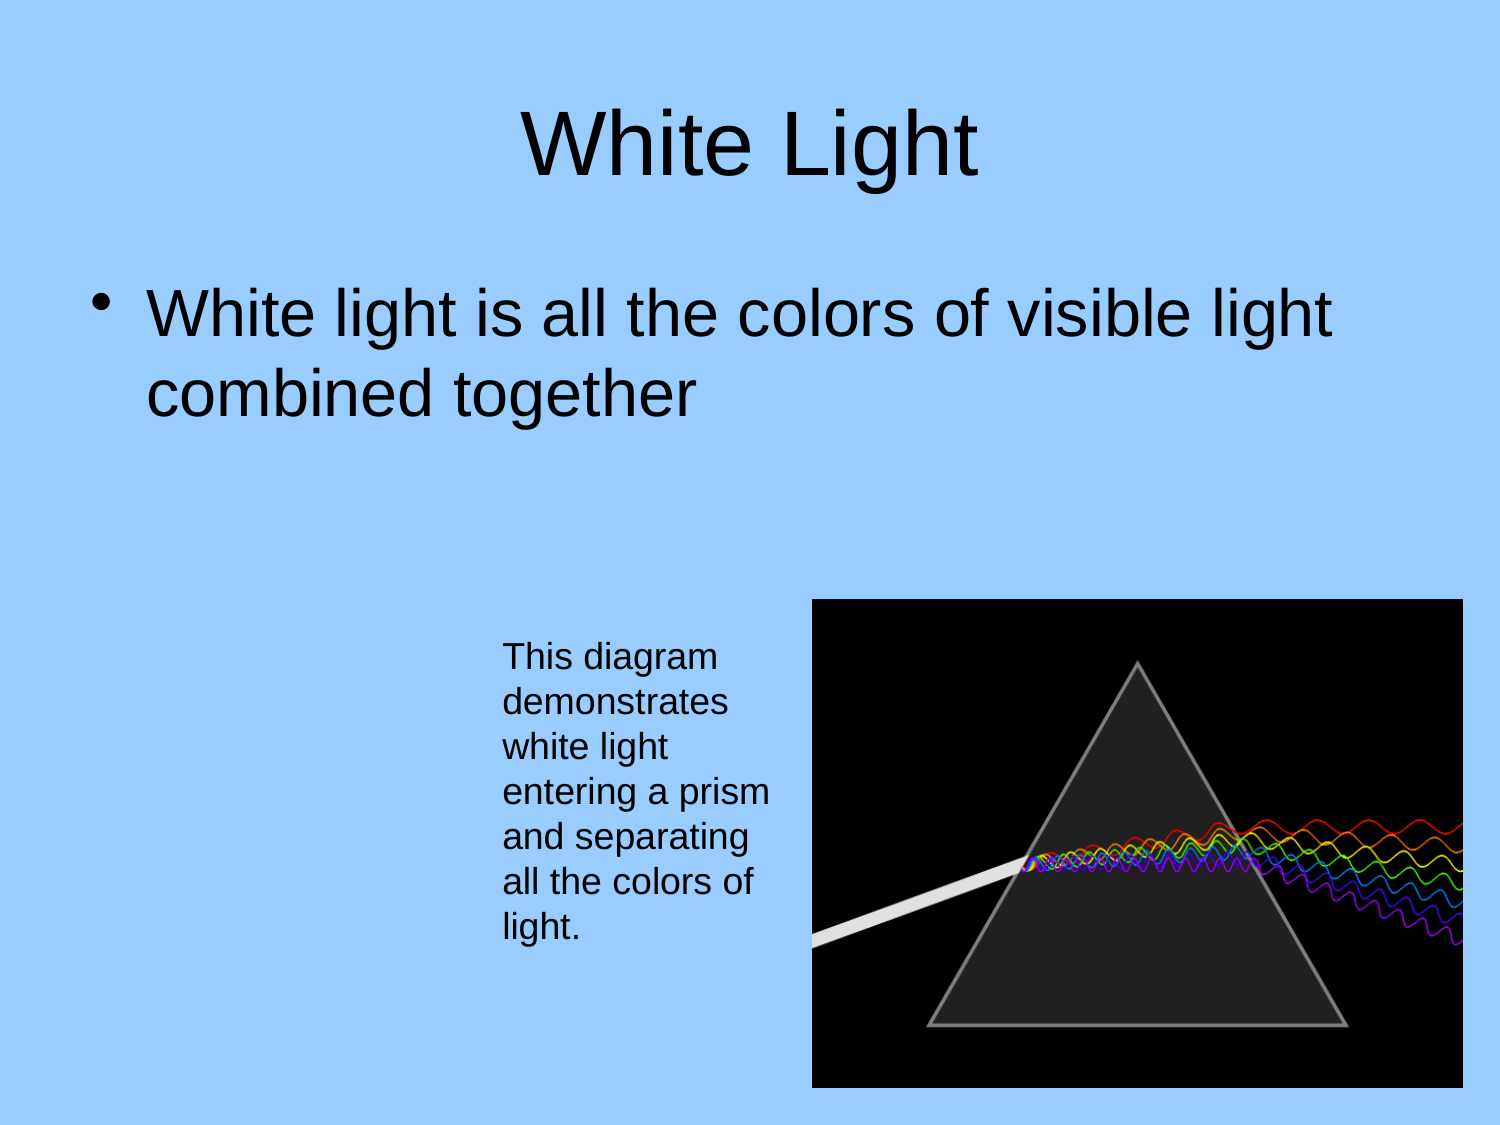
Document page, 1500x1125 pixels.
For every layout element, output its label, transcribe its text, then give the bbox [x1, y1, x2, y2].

title White Light [74, 44, 1426, 233]
list White light is all the colors of visible light combined together [74, 262, 1426, 1006]
picture [812, 599, 1463, 1088]
text_box This diagram demonstrates white light entering a prism and separating all the colors of light. [487, 624, 788, 955]
